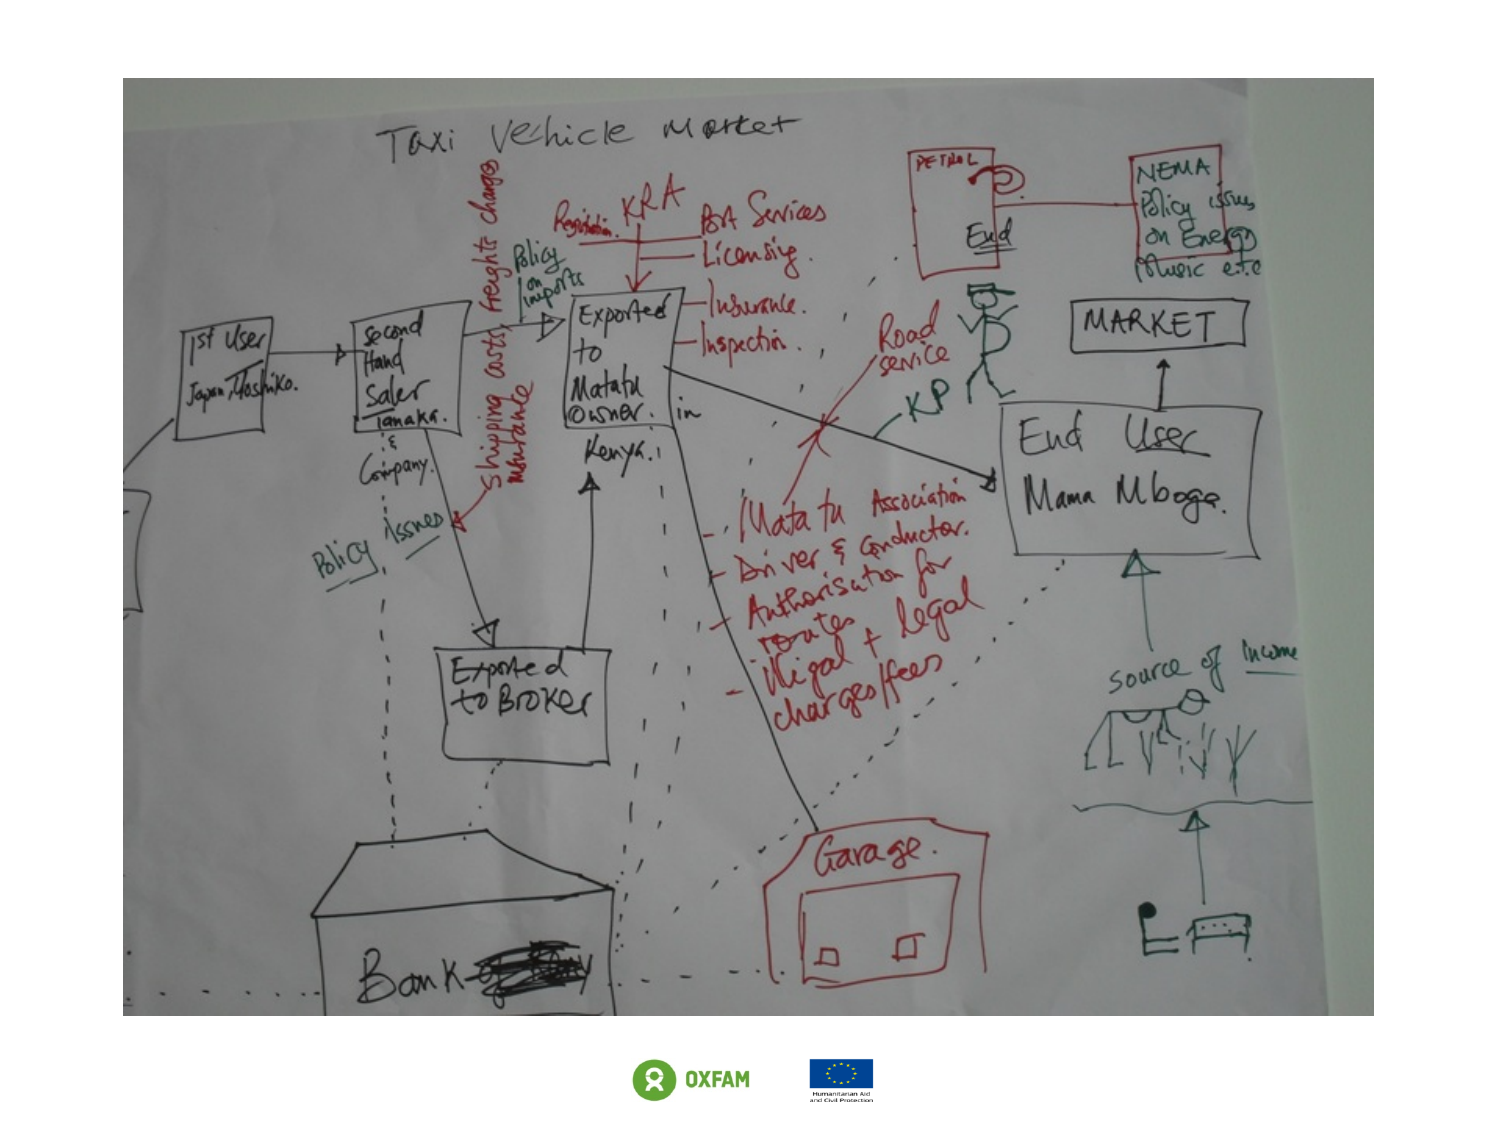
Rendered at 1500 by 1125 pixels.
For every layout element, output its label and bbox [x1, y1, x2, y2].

picture [808, 1058, 874, 1102]
picture [631, 1058, 750, 1102]
picture [123, 77, 1375, 1016]
